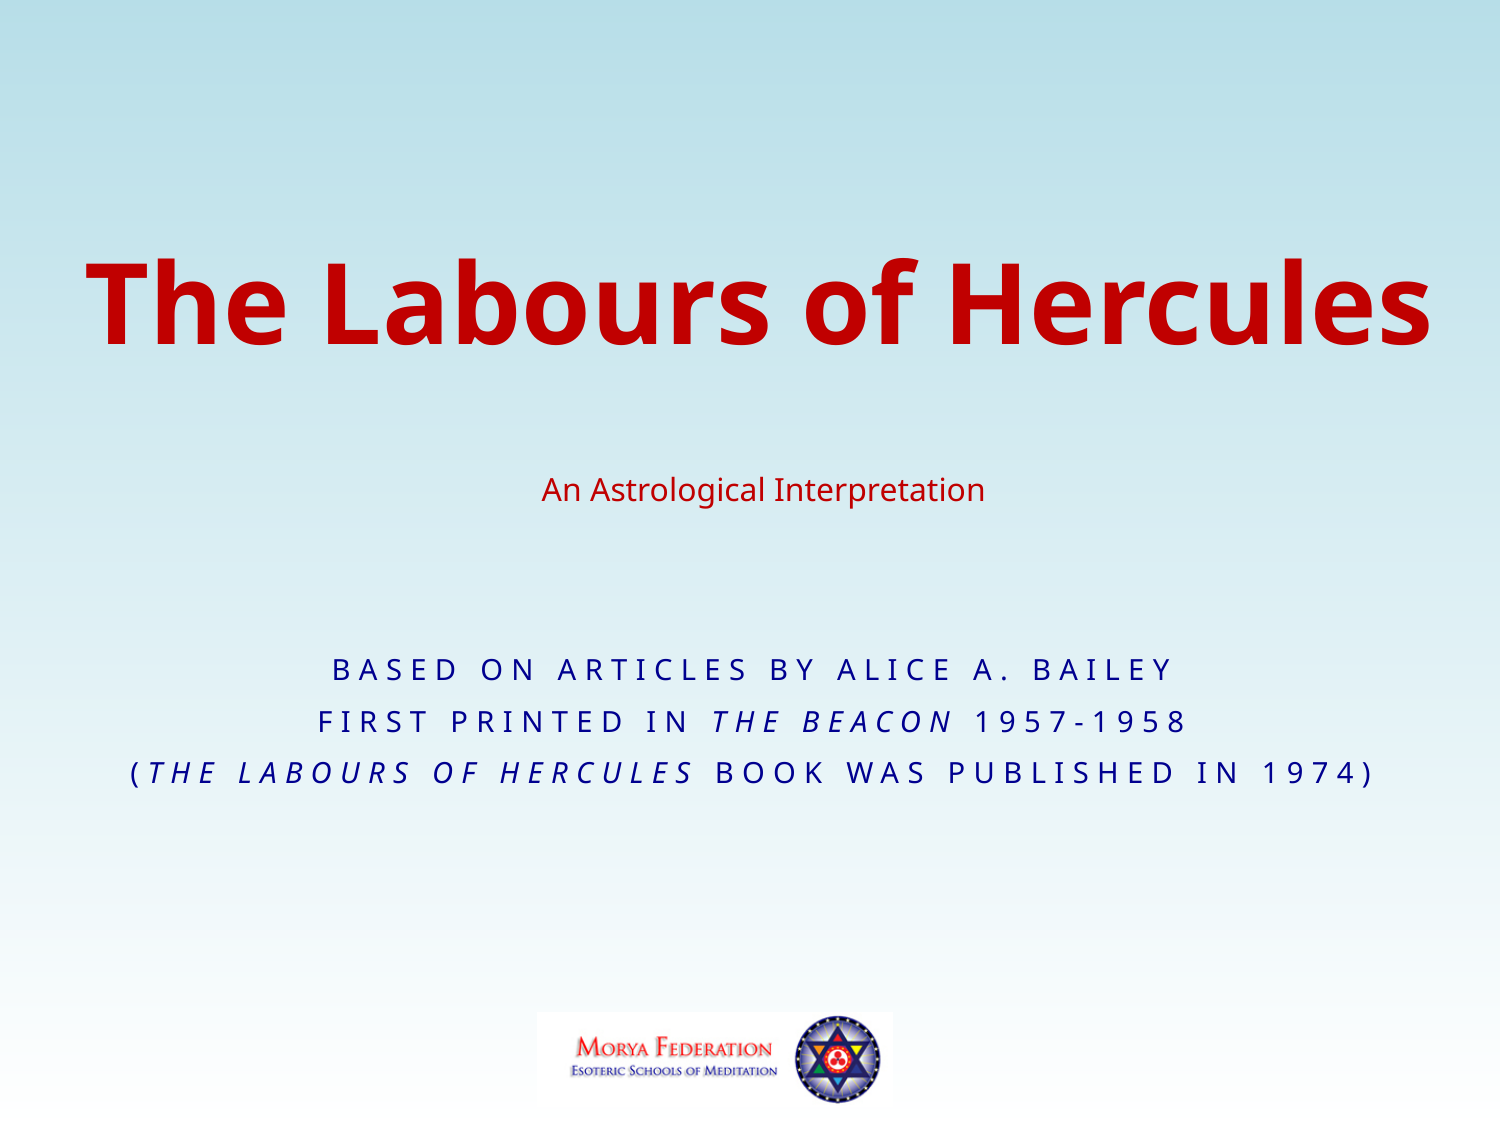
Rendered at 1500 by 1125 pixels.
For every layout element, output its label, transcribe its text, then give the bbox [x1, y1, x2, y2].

text_box Based on articles by alice a. bailey First printed in the beacon 1957-1958 (the labours of Hercules book was published in 1974) [38, 649, 1464, 812]
text_box An Astrological Interpretation [227, 462, 1296, 517]
picture [537, 1012, 893, 1107]
text_box The Labours of Hercules [24, 224, 1464, 610]
